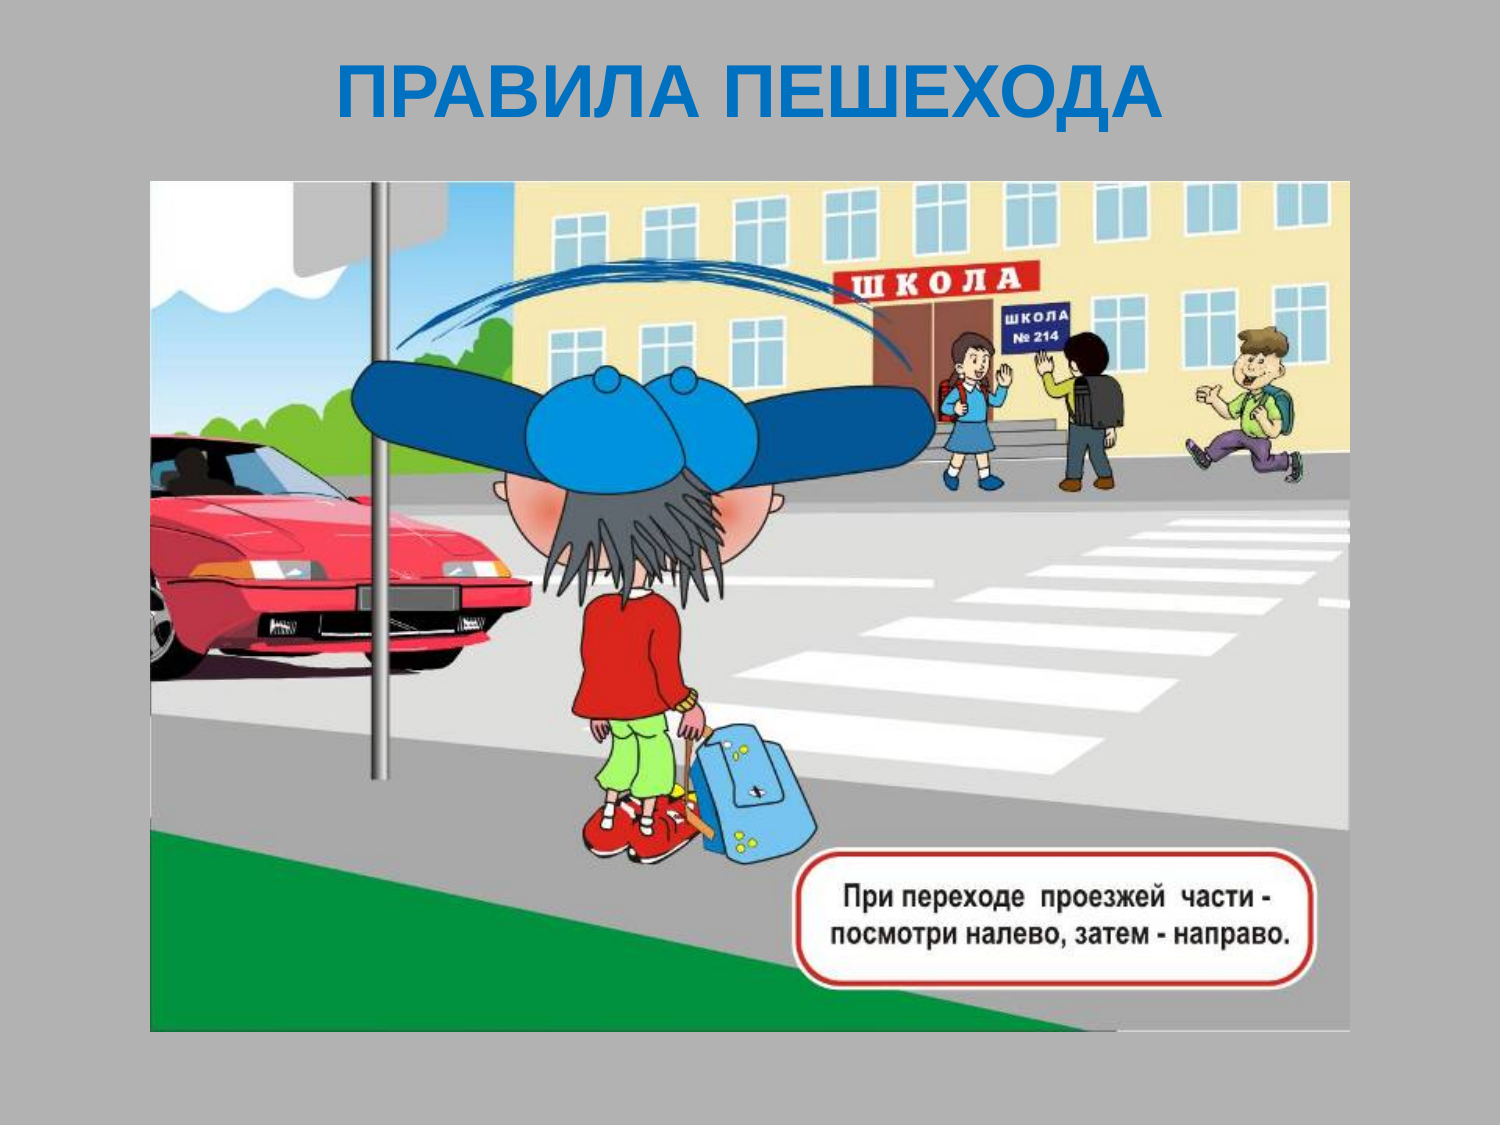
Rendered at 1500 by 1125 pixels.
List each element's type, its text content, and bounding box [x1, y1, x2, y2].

picture [149, 180, 1351, 1032]
text_box ПРАВИЛА ПЕШЕХОДА [204, 35, 1295, 140]
